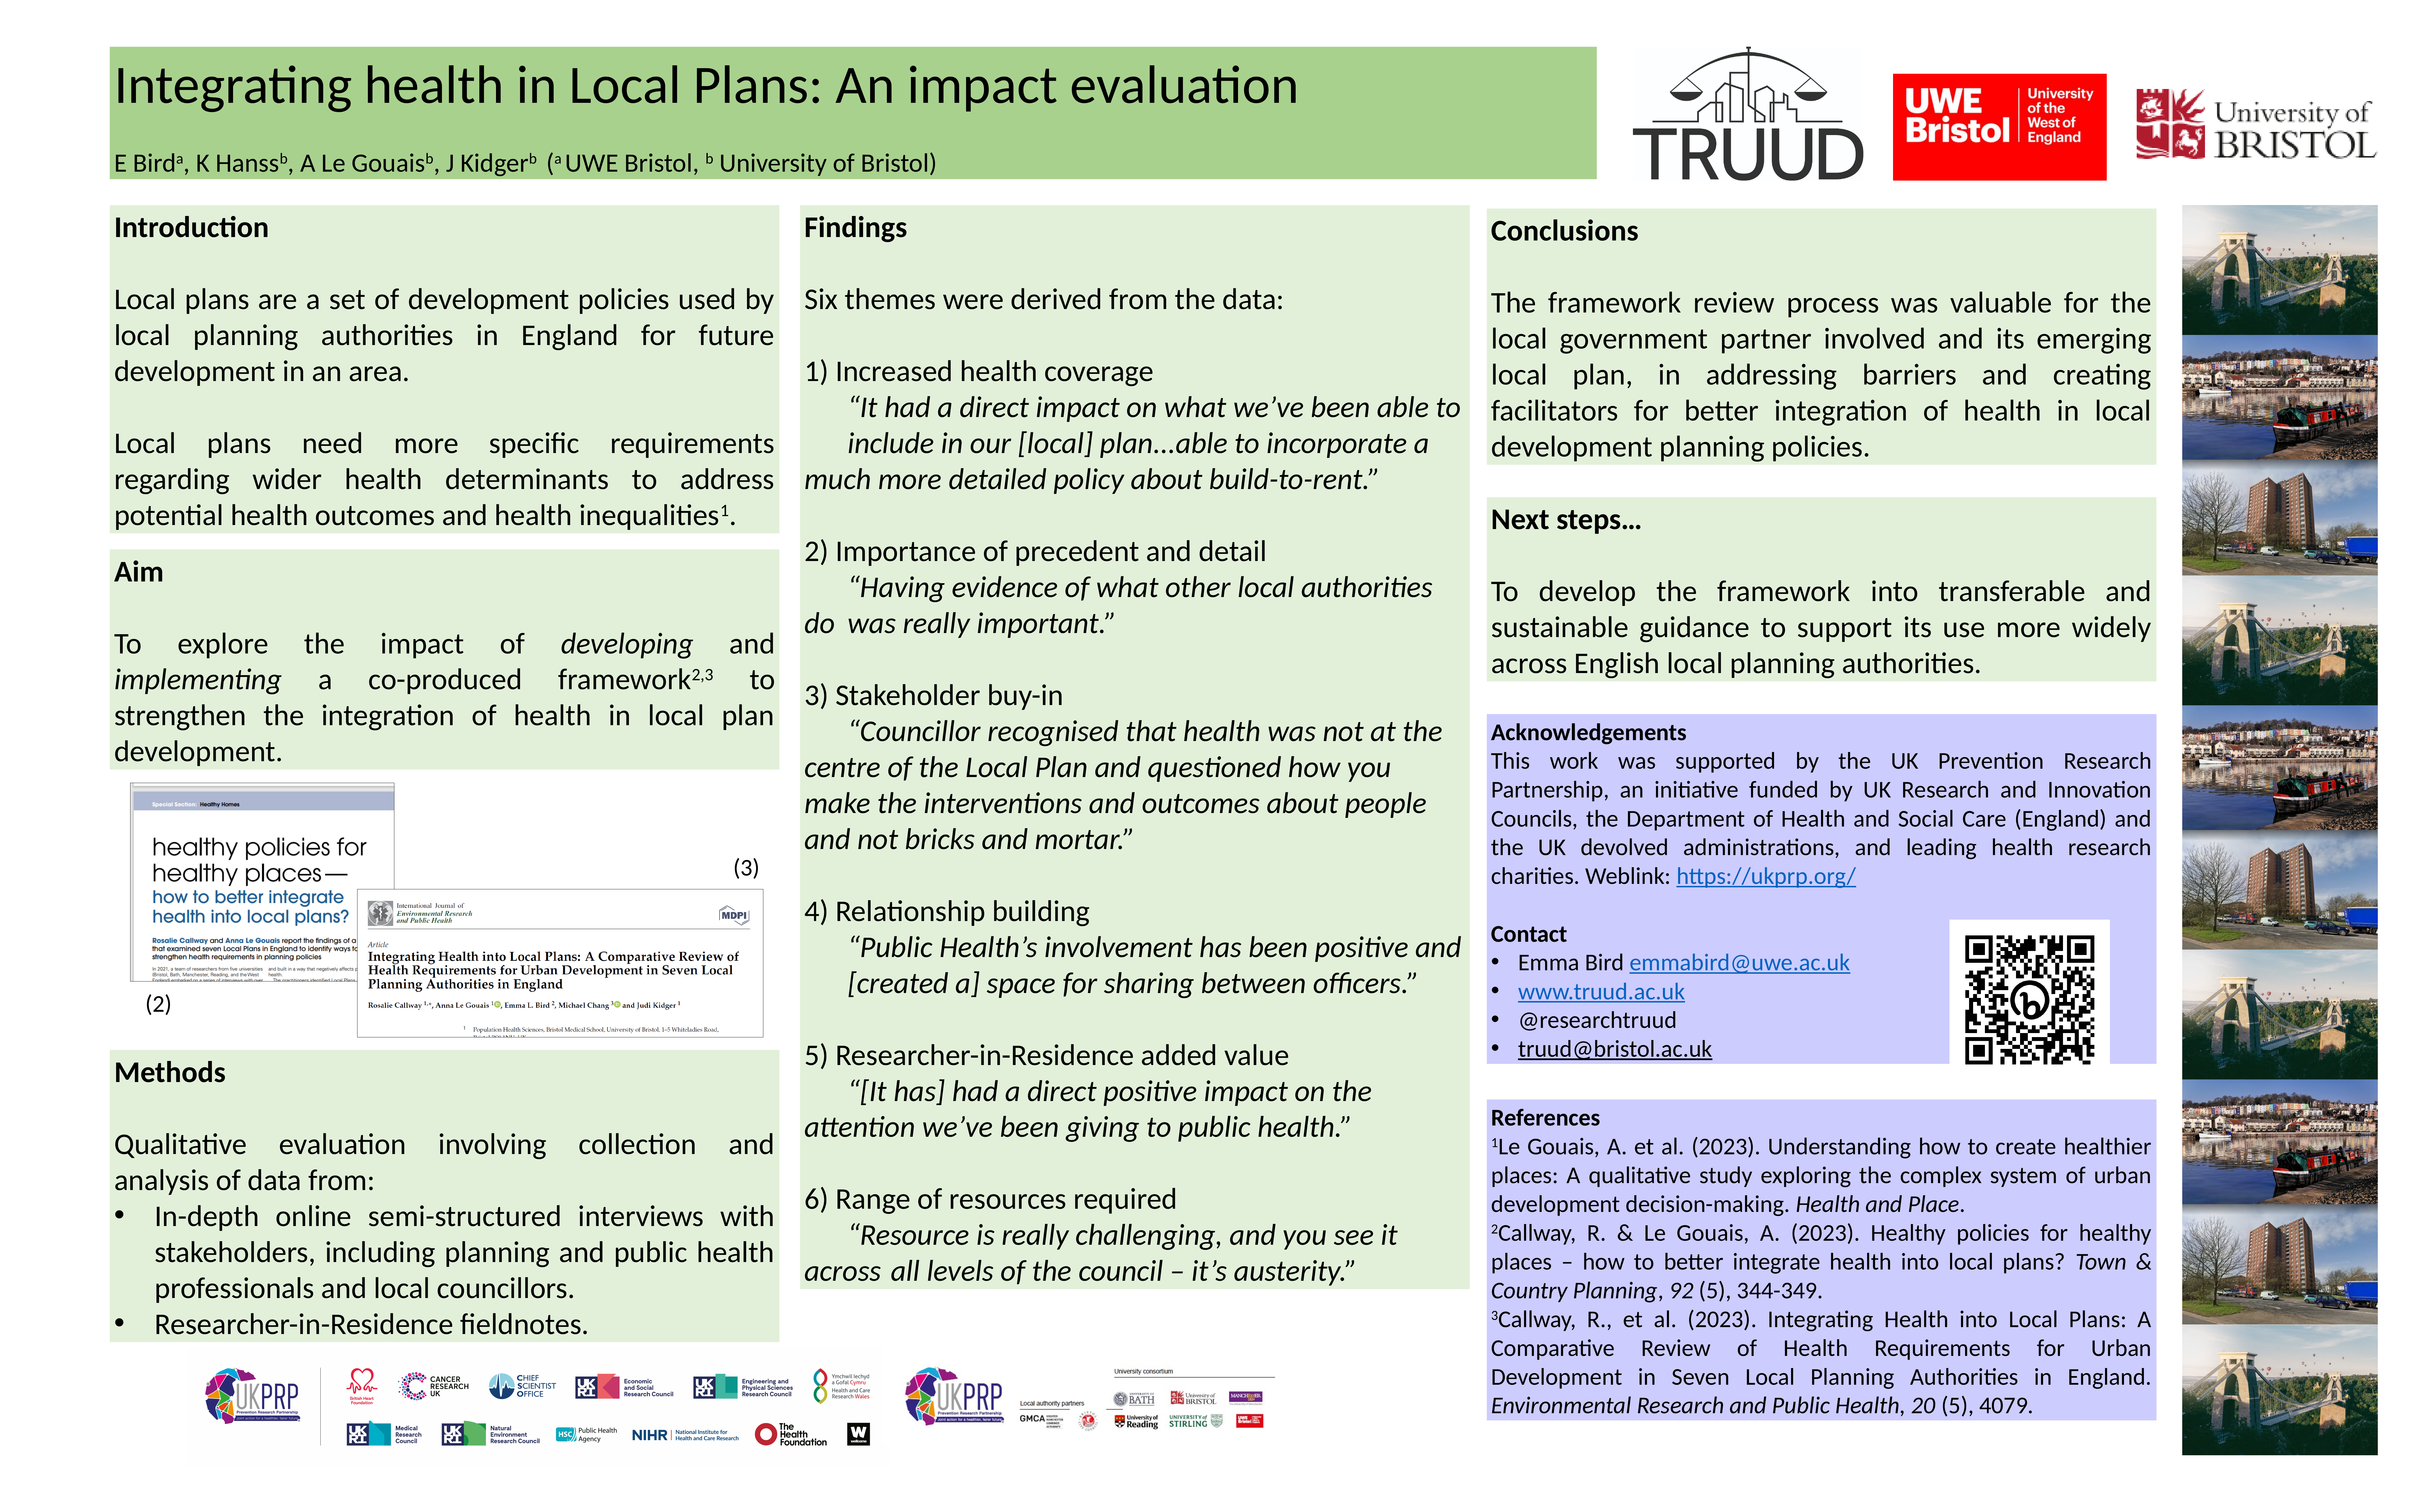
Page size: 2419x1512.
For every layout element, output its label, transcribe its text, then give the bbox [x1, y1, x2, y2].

picture [2182, 205, 2378, 1325]
picture [2137, 89, 2378, 159]
picture [2182, 1325, 2378, 1455]
text_box Integrating health in Local Plans: An impact evaluation E Birda, K Hanssb, A Le Gouaisb, J Kidgerb (a UWE Bristol, b University of Bristol) [110, 47, 1597, 179]
picture [1893, 74, 2107, 181]
text_box Introduction Local plans are a set of development policies used by local planning authorities in England for future development in an area. Local plans need more specific requirements regarding wider health determinants to address potential health outcomes and health inequalities1. [110, 205, 780, 533]
text_box References 1Le Gouais, A. et al. (2023). Understanding how to create healthier places: A qualitative study exploring the complex system of urban development decision-making. Health and Place. 2Callway, R. & Le Gouais, A. (2023). Healthy policies for healthy places – how to better integrate health into local plans? Town & Country Planning, 92 (5), 344-349. 3Callway, R., et al. (2023). Integrating Health into Local Plans: A Comparative Review of Health Requirements for Urban Development in Seven Local Planning Authorities in England. Environmental Research and Public Health, 20 (5), 4079. [1487, 1099, 2157, 1420]
text_box Aim To explore the impact of developing and implementing a co-produced framework2,3 to strengthen the integration of health in local plan development. [110, 549, 780, 770]
text_box Acknowledgements This work was supported by the UK Prevention Research Partnership, an initiative funded by UK Research and Innovation Councils, the Department of Health and Social Care (England) and the UK devolved administrations, and leading health research charities. Weblink: https://ukprp.org/ Contact Emma Bird emmabird@uwe.ac.uk www.truud.ac.uk @researchtruud truud@bristol.ac.uk [1487, 714, 2157, 1064]
text_box (3) [729, 849, 798, 883]
picture [1949, 920, 2110, 1080]
picture [130, 783, 763, 1037]
text_box (2) [141, 986, 210, 1019]
text_box Conclusions The framework review process was valuable for the local government partner involved and its emerging local plan, in addressing barriers and creating facilitators for better integration of health in local development planning policies. [1487, 209, 2157, 465]
picture [187, 1335, 1284, 1467]
picture [1633, 47, 1863, 181]
text_box Findings Six themes were derived from the data: 1) Increased health coverage “It had a direct impact on what we’ve been able to include in our [local] plan...able to incorporate a much more detailed policy about build-to-rent.” 2) Importance of precedent and detail “Having evidence of what other local authorities do was really important.” 3) Stakeholder buy-in “Councillor recognised that health was not at the centre of the Local Plan and questioned how you make the interventions and outcomes about people and not bricks and mortar.” 4) Relationship building “Public Health’s involvement has been positive and [created a] space for sharing between officers.” 5) Researcher-in-Residence added value “[It has] had a direct positive impact on the attention we’ve been giving to public health.” 6) Range of resources required “Resource is really challenging, and you see it across all levels of the council – it’s austerity.” [800, 205, 1470, 1289]
text_box Methods Qualitative evaluation involving collection and analysis of data from: In-depth online semi-structured interviews with stakeholders, including planning and public health professionals and local councillors. Researcher-in-Residence fieldnotes. [110, 1050, 780, 1342]
text_box Next steps… To develop the framework into transferable and sustainable guidance to support its use more widely across English local planning authorities. [1487, 497, 2157, 681]
